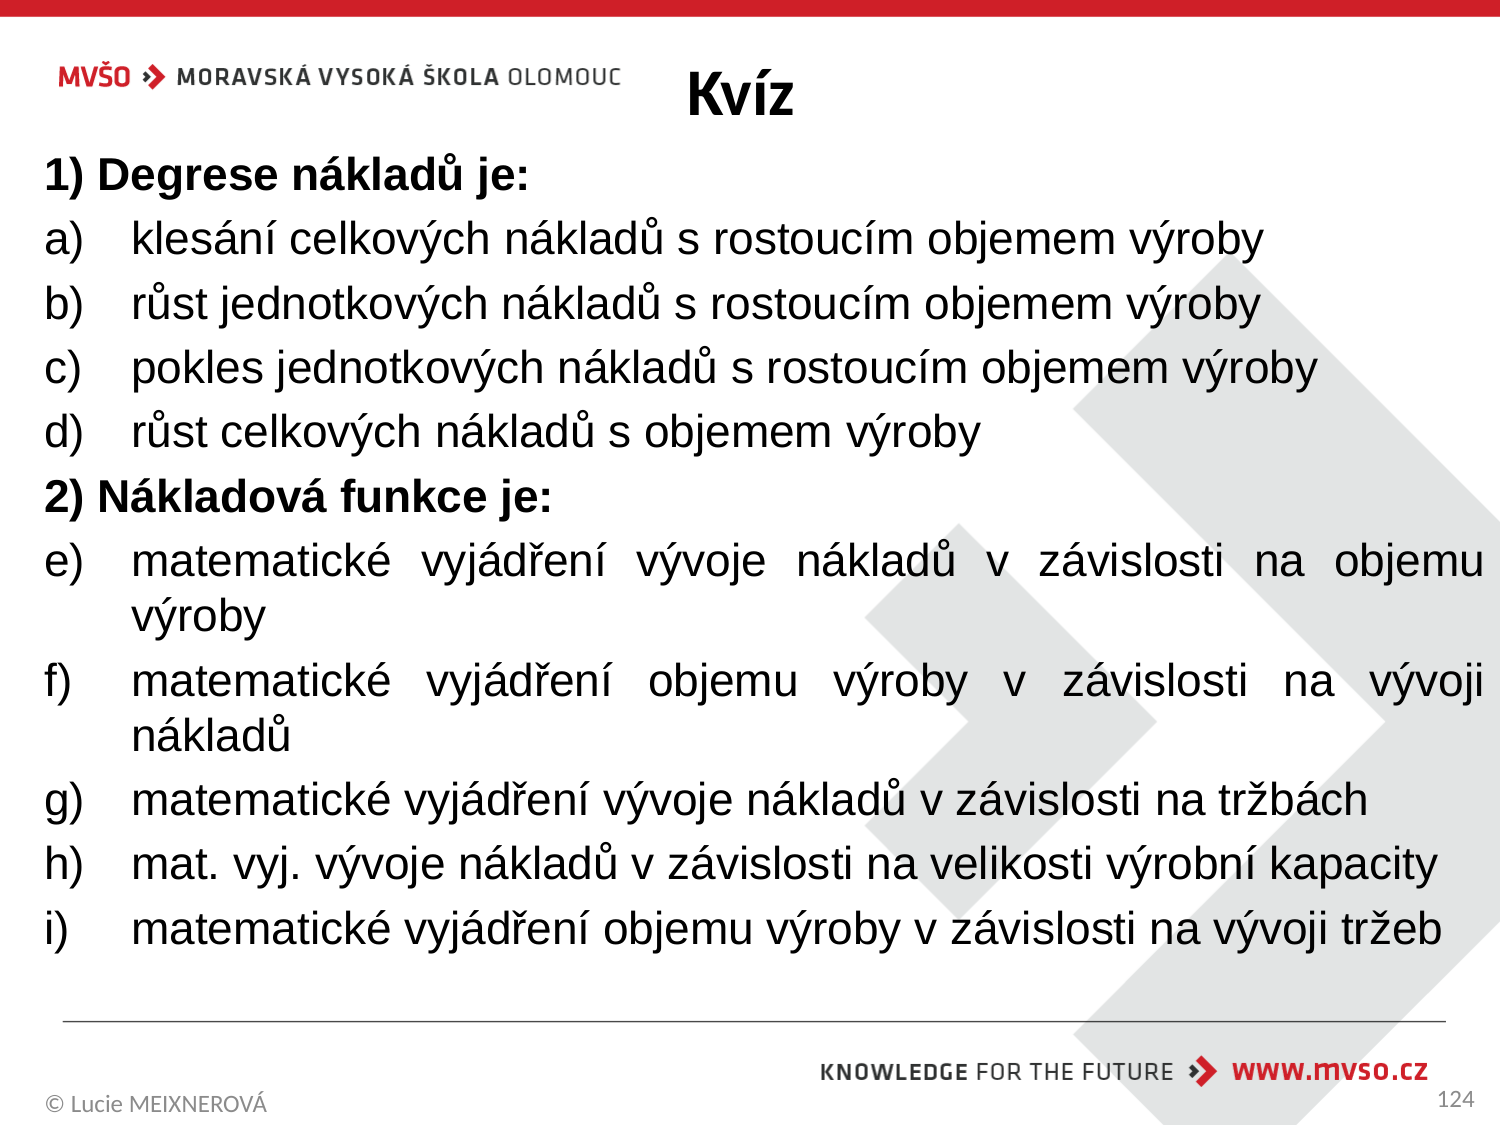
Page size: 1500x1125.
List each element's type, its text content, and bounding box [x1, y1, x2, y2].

list 1) Degrese nákladů je: klesání celkových nákladů s rostoucím objemem výroby růst jednotkových nákladů s rostoucím objemem výroby pokles jednotkových nákladů s rostoucím objemem výroby růst celkových nákladů s objemem výroby 2) Nákladová funkce je: matematické vyjádření vývoje nákladů v závislosti na objemu výroby matematické vyjádření objemu výroby v závislosti na vývoji nákladů matematické vyjádření vývoje nákladů v závislosti na tržbách mat. vyj. vývoje nákladů v závislosti na velikosti výrobní kapacity matematické vyjádření objemu výroby v závislosti na vývoji tržeb [29, 137, 1500, 1047]
slide_number © Lucie MEIXNEROVÁ [29, 1088, 380, 1118]
title Kvíz [0, 31, 1483, 147]
picture [0, 0, 1500, 137]
slide_number 124 [1139, 1082, 1490, 1112]
picture [0, 147, 1500, 1125]
